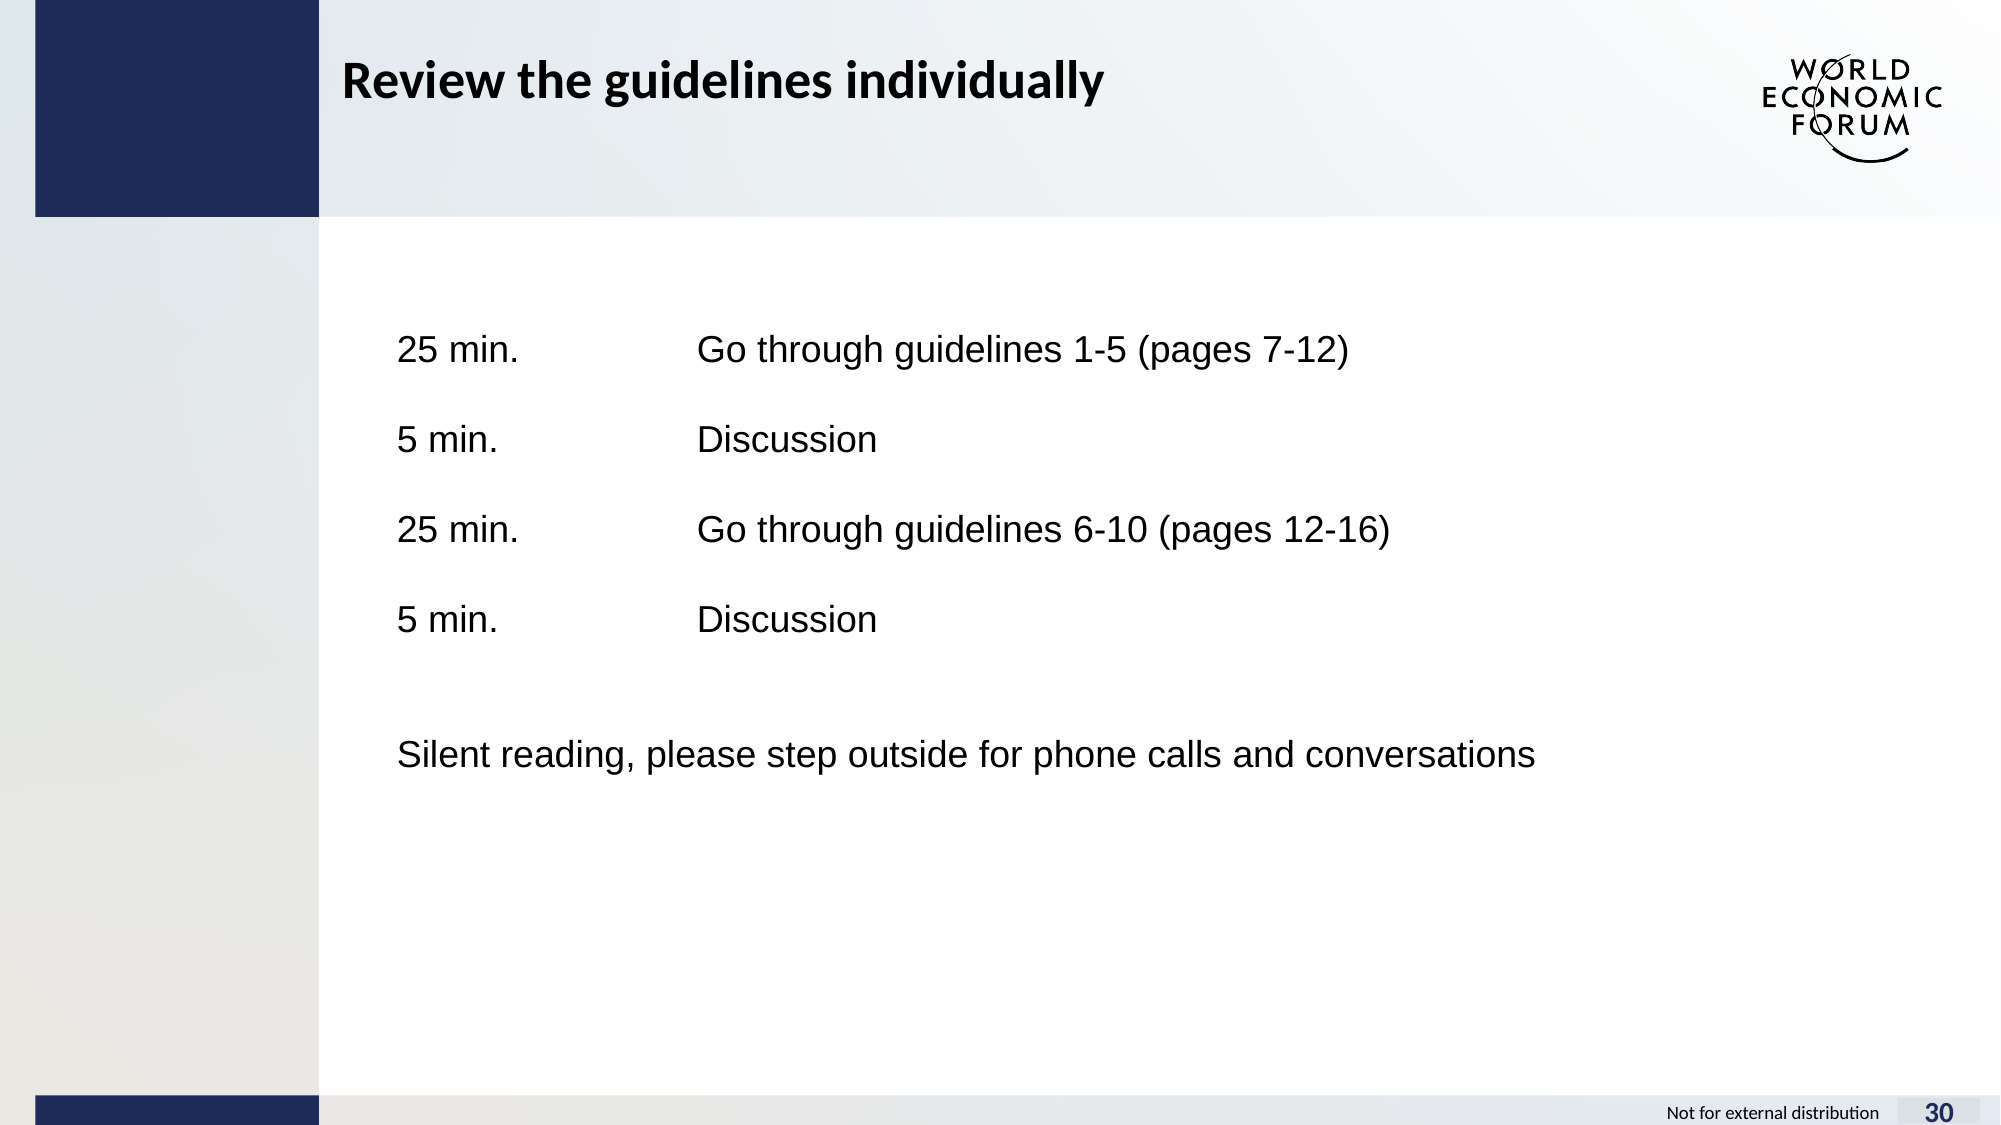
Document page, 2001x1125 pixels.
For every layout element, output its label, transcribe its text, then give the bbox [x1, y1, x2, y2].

list Review the guidelines individually [342, 44, 1665, 119]
picture [319, 0, 2001, 1125]
text_box Not for external distribution [1646, 1101, 1900, 1123]
text_box 30 [1896, 1096, 1982, 1125]
picture [319, 1096, 1896, 1125]
text_box 25 min. Go through guidelines 1-5 (pages 7-12) 5 min. Discussion 25 min. Go through guidelines 6-10 (pages 12-16) 5 min. Discussion Silent reading, please step outside for phone calls and conversations [380, 316, 1941, 653]
picture [0, 0, 318, 1125]
